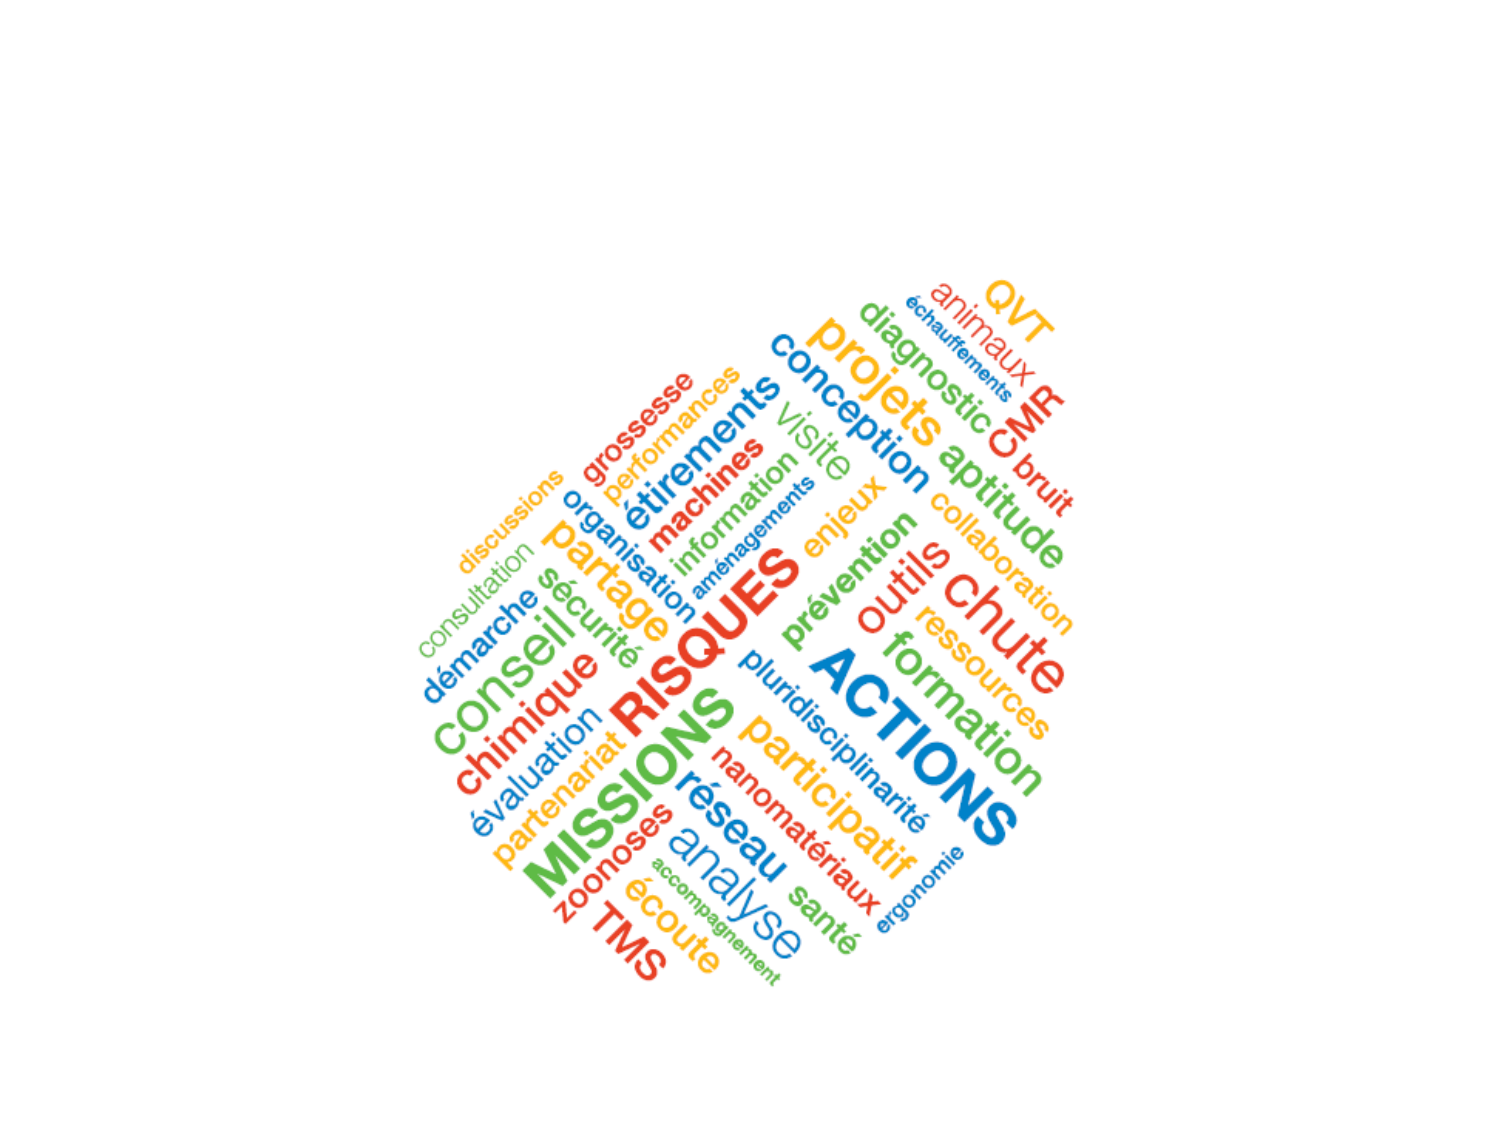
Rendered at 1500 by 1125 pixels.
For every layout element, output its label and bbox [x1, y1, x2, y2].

list [405, 262, 1095, 1006]
